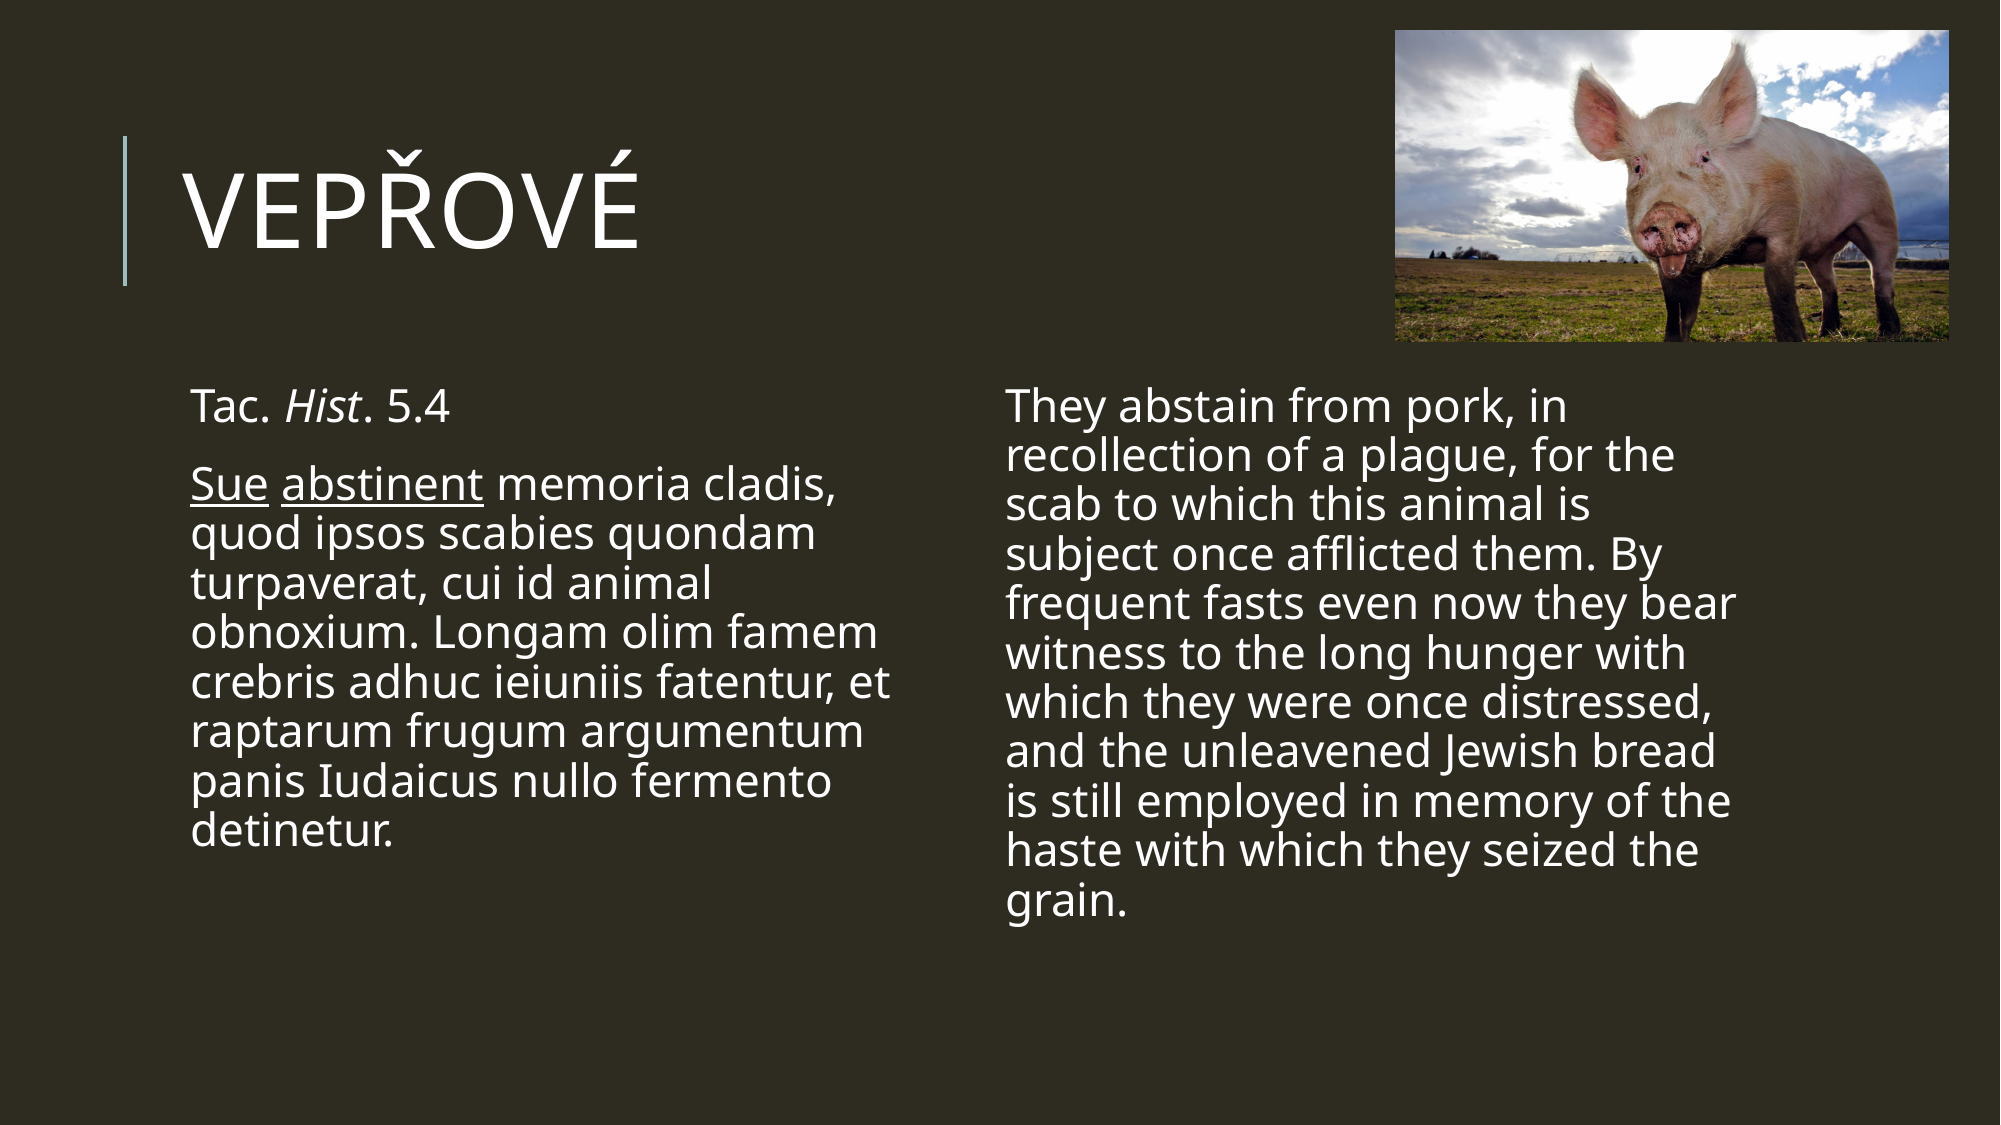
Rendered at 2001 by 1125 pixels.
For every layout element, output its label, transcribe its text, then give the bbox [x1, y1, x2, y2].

list They abstain from pork, in recollection of a plague, for the scab to which this animal is subject once afflicted them. By frequent fasts even now they bear witness to the long hunger with which they were once distressed, and the unleavened Jewish bread is still employed in memory of the haste with which they seized the grain. [982, 375, 1763, 1035]
picture [1395, 30, 1950, 343]
title vepřové [168, 96, 1389, 342]
list Tac. Hist. 5.4 Sue abstinent memoria cladis, quod ipsos scabies quondam turpaverat, cui id animal obnoxium. Longam olim famem crebris adhuc ieiuniis fatentur, et raptarum frugum argumentum panis Iudaicus nullo fermento detinetur. [168, 375, 948, 1035]
